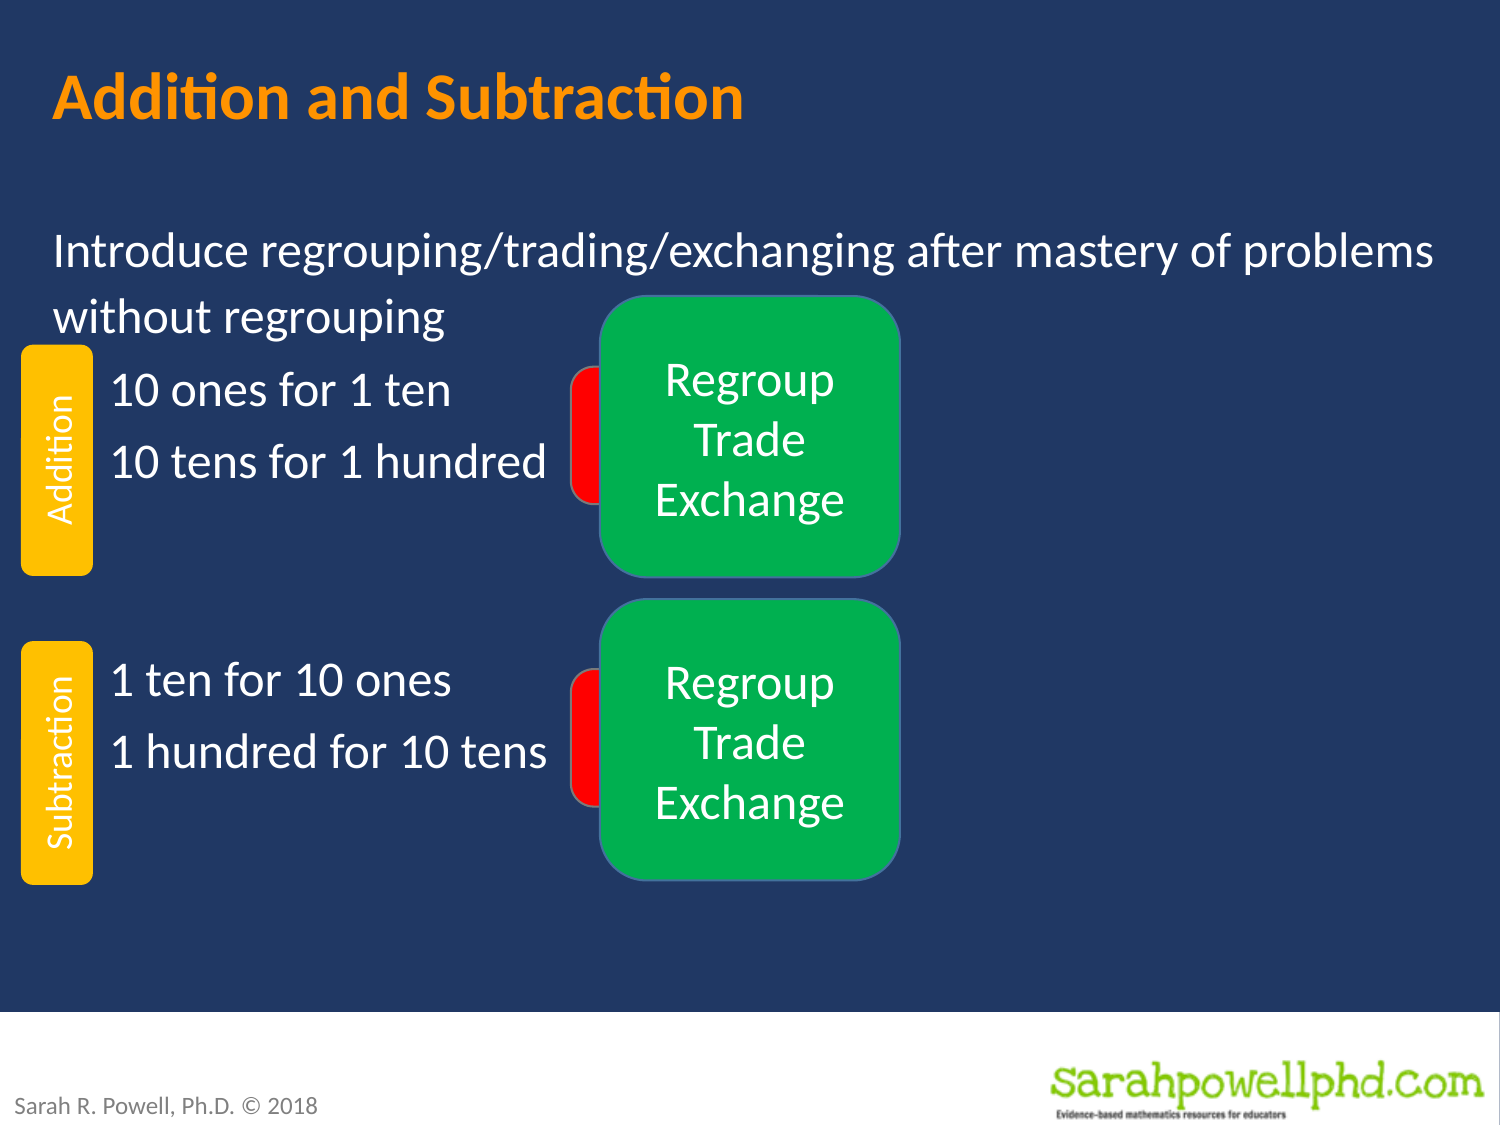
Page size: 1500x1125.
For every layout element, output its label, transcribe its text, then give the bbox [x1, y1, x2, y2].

text_box Addition [19, 343, 94, 577]
text_box Subtraction [19, 640, 94, 886]
list Introduce regrouping/trading/exchanging after mastery of problems without regrouping 10 ones for 1 ten 10 tens for 1 hundred 1 ten for 10 ones 1 hundred for 10 tens [37, 204, 1463, 999]
text_box Carry [569, 365, 598, 506]
text_box Regroup Trade Exchange [598, 294, 901, 579]
text_box Regroup Trade Exchange [598, 598, 901, 882]
text_box Borrow [569, 668, 598, 808]
picture [1032, 1051, 1499, 1125]
title Addition and Subtraction [37, 37, 1463, 158]
